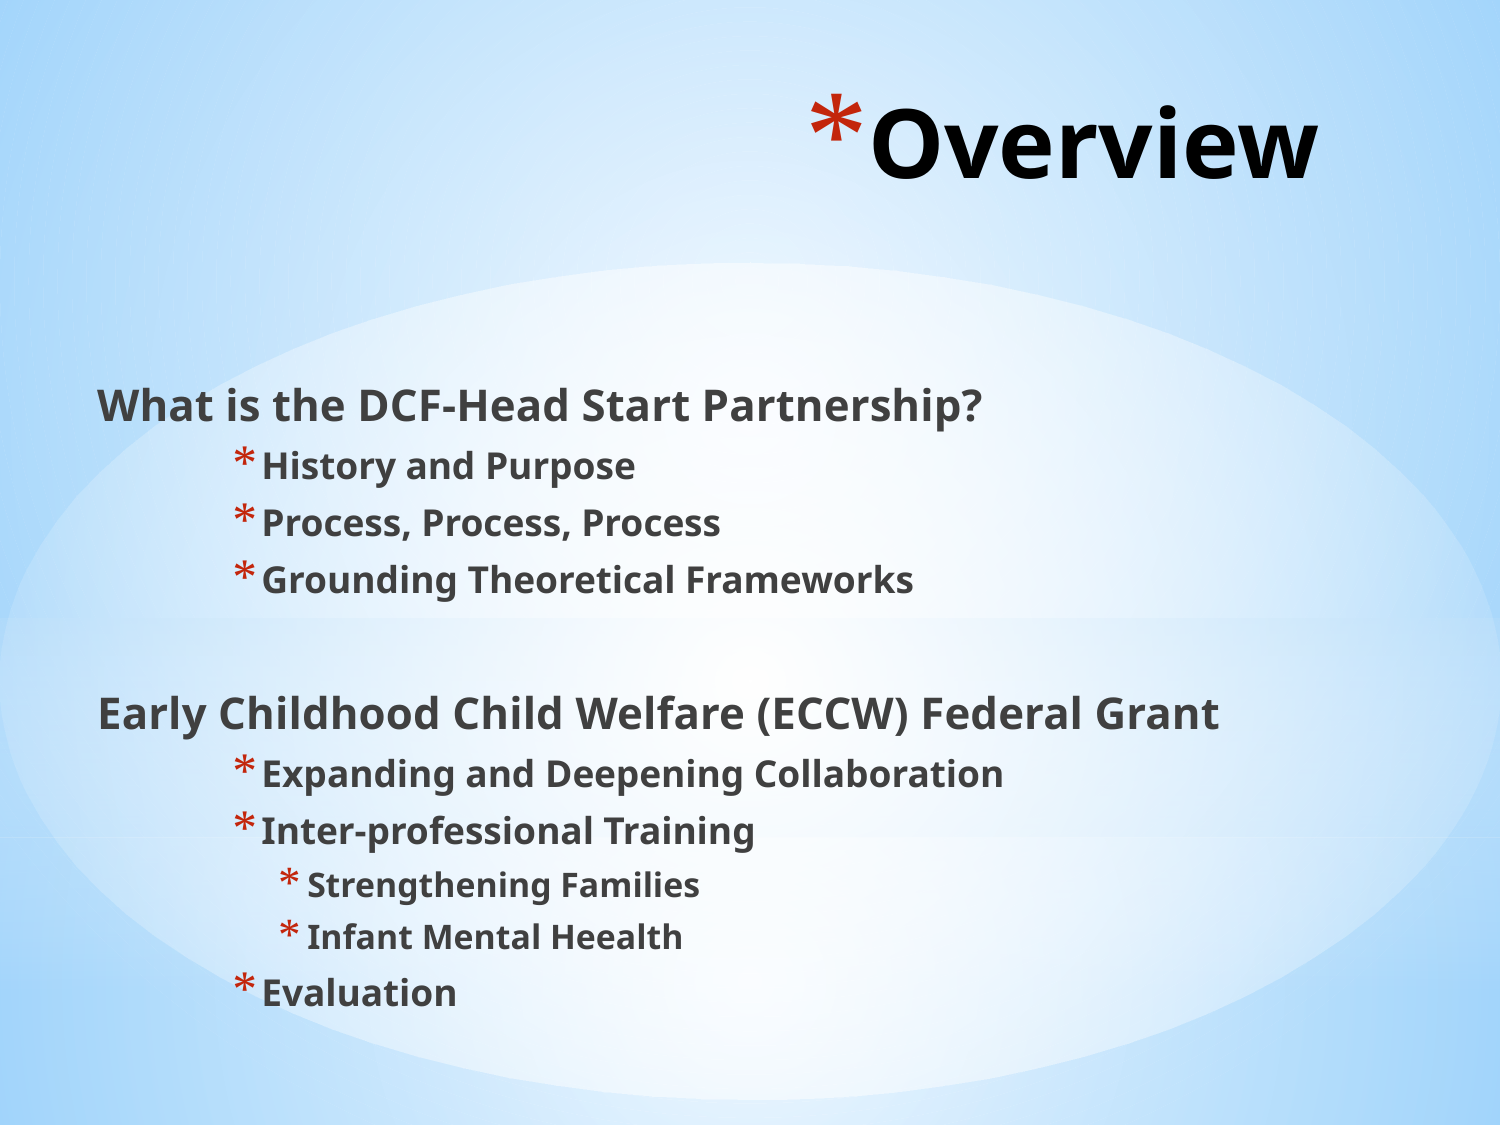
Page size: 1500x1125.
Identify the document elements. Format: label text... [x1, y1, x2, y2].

list What is the DCF-Head Start Partnership? History and Purpose Process, Process, Process Grounding Theoretical Frameworks Early Childhood Child Welfare (ECCW) Federal Grant Expanding and Deepening Collaboration Inter-professional Training Strengthening Families Infant Mental Heealth Evaluation [75, 237, 1425, 1088]
title Overview [165, 75, 1335, 213]
